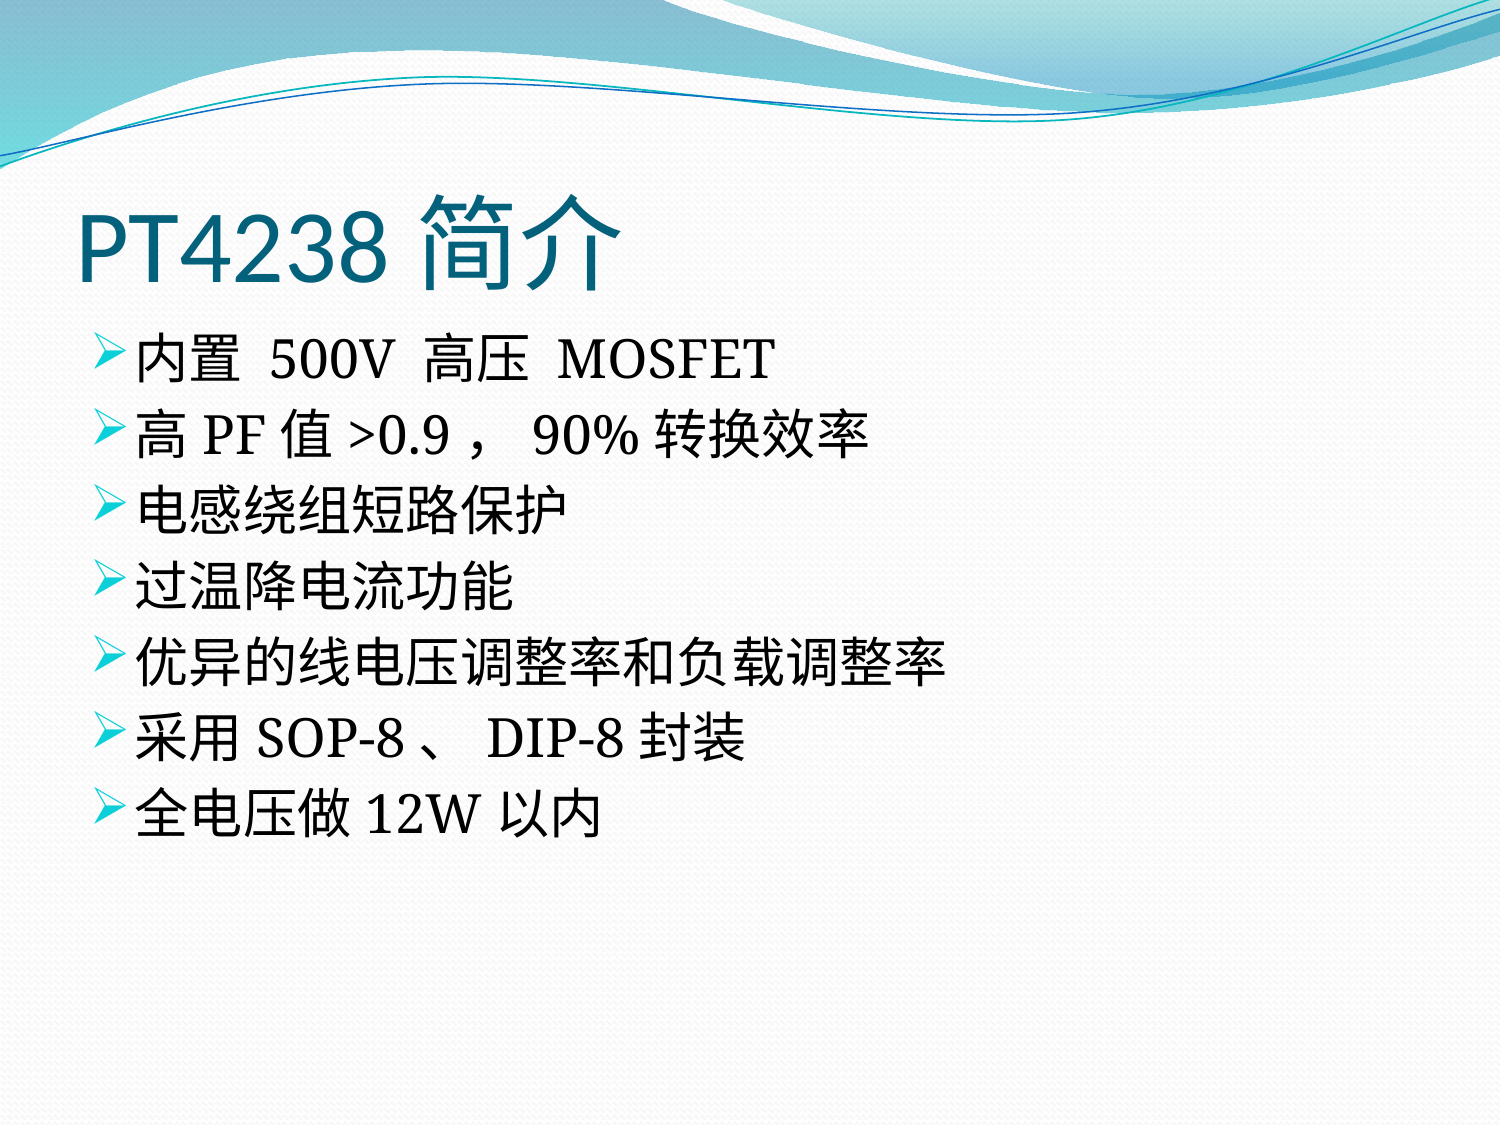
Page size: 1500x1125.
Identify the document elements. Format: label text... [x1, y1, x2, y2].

title PT4238简介 [75, 115, 1425, 303]
list 内置 500V 高压 MOSFET 高PF值>0.9，90%转换效率 电感绕组短路保护 过温降电流功能 优异的线电压调整率和负载调整率 采用SOP-8、DIP-8封装 全电压做12W以内 [75, 317, 1425, 1038]
